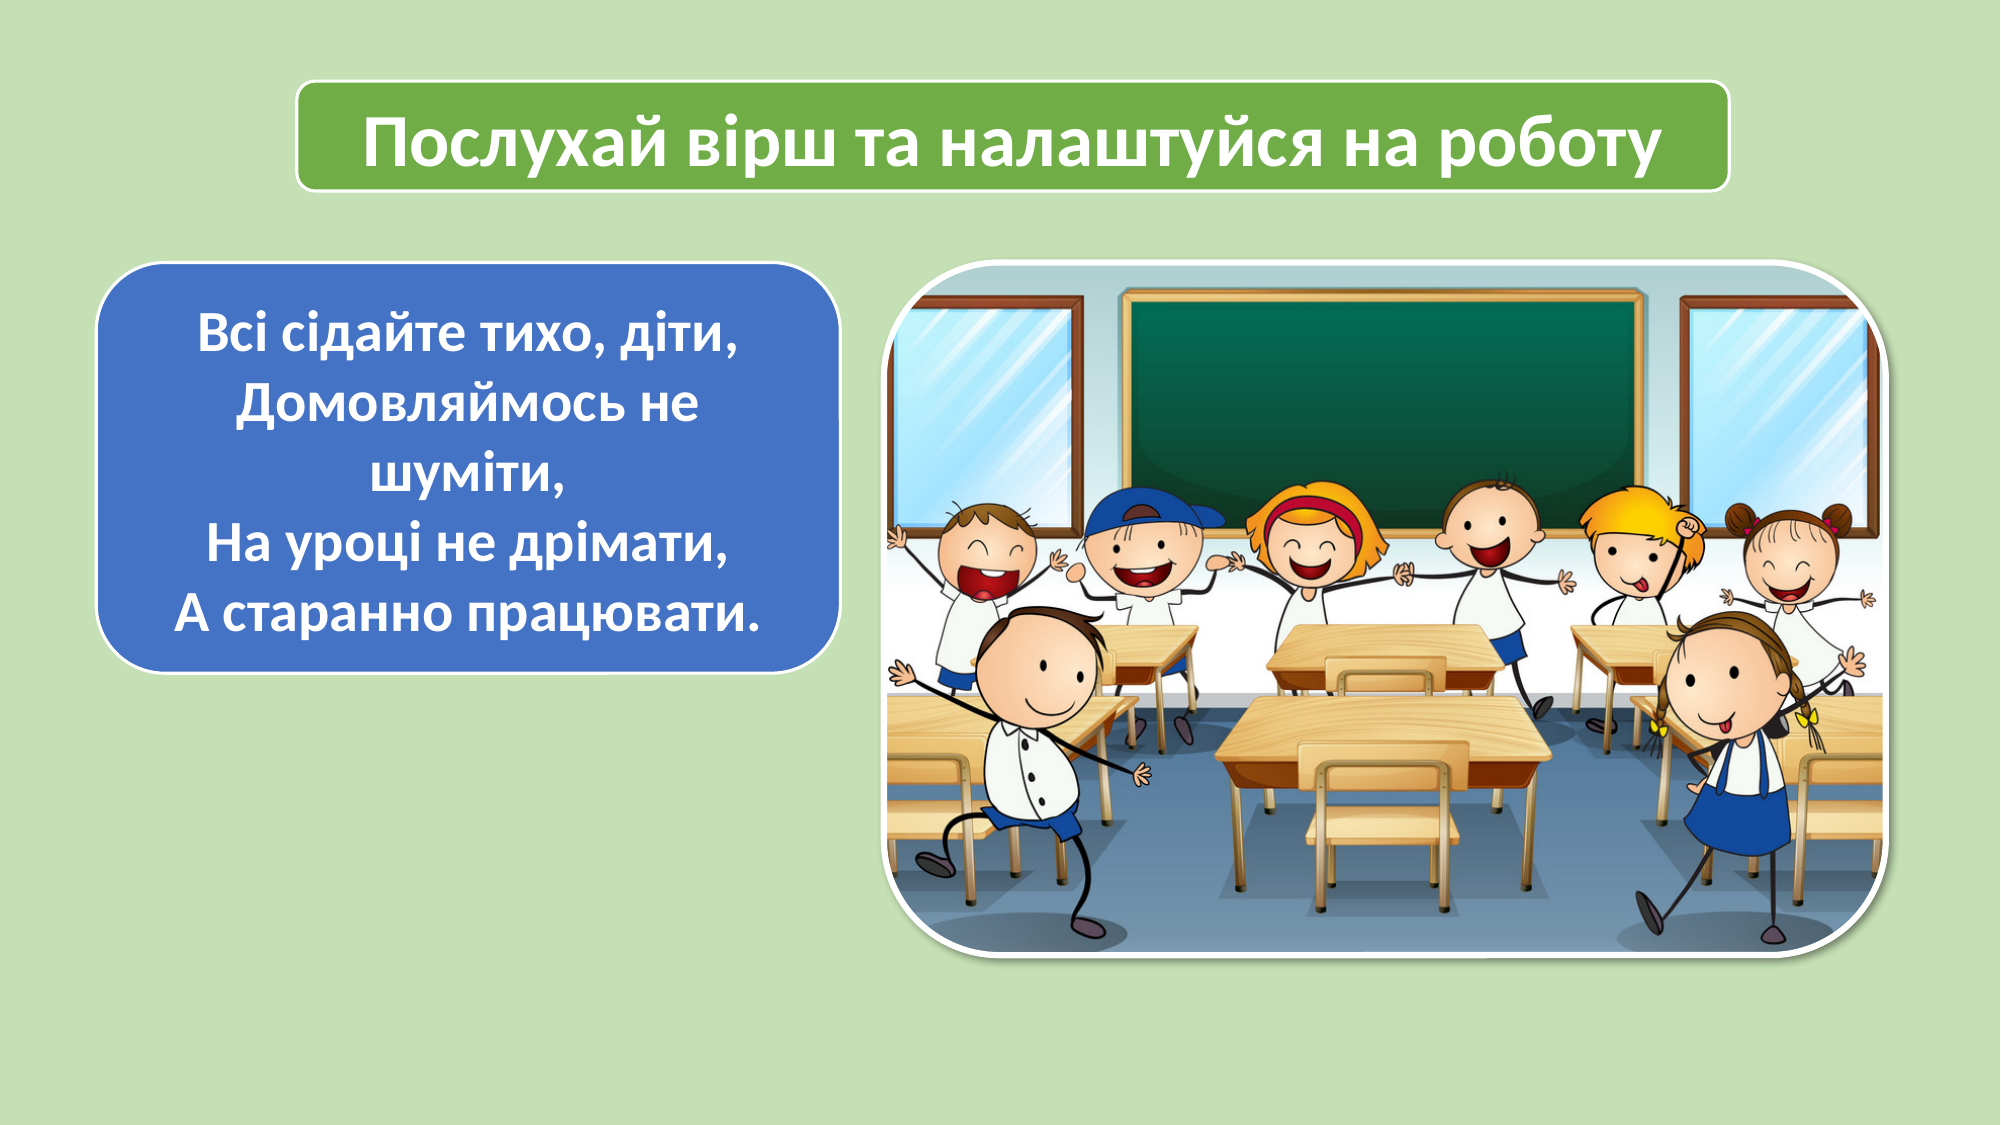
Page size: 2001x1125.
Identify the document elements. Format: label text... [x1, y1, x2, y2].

text_box Послухай вірш та налаштуйся на роботу [295, 79, 1731, 193]
picture [883, 262, 1886, 956]
text_box Всі сідайте тихо, діти, Домовляймось не шуміти, На уроці не дрімати, А старанно працювати. [94, 260, 842, 675]
